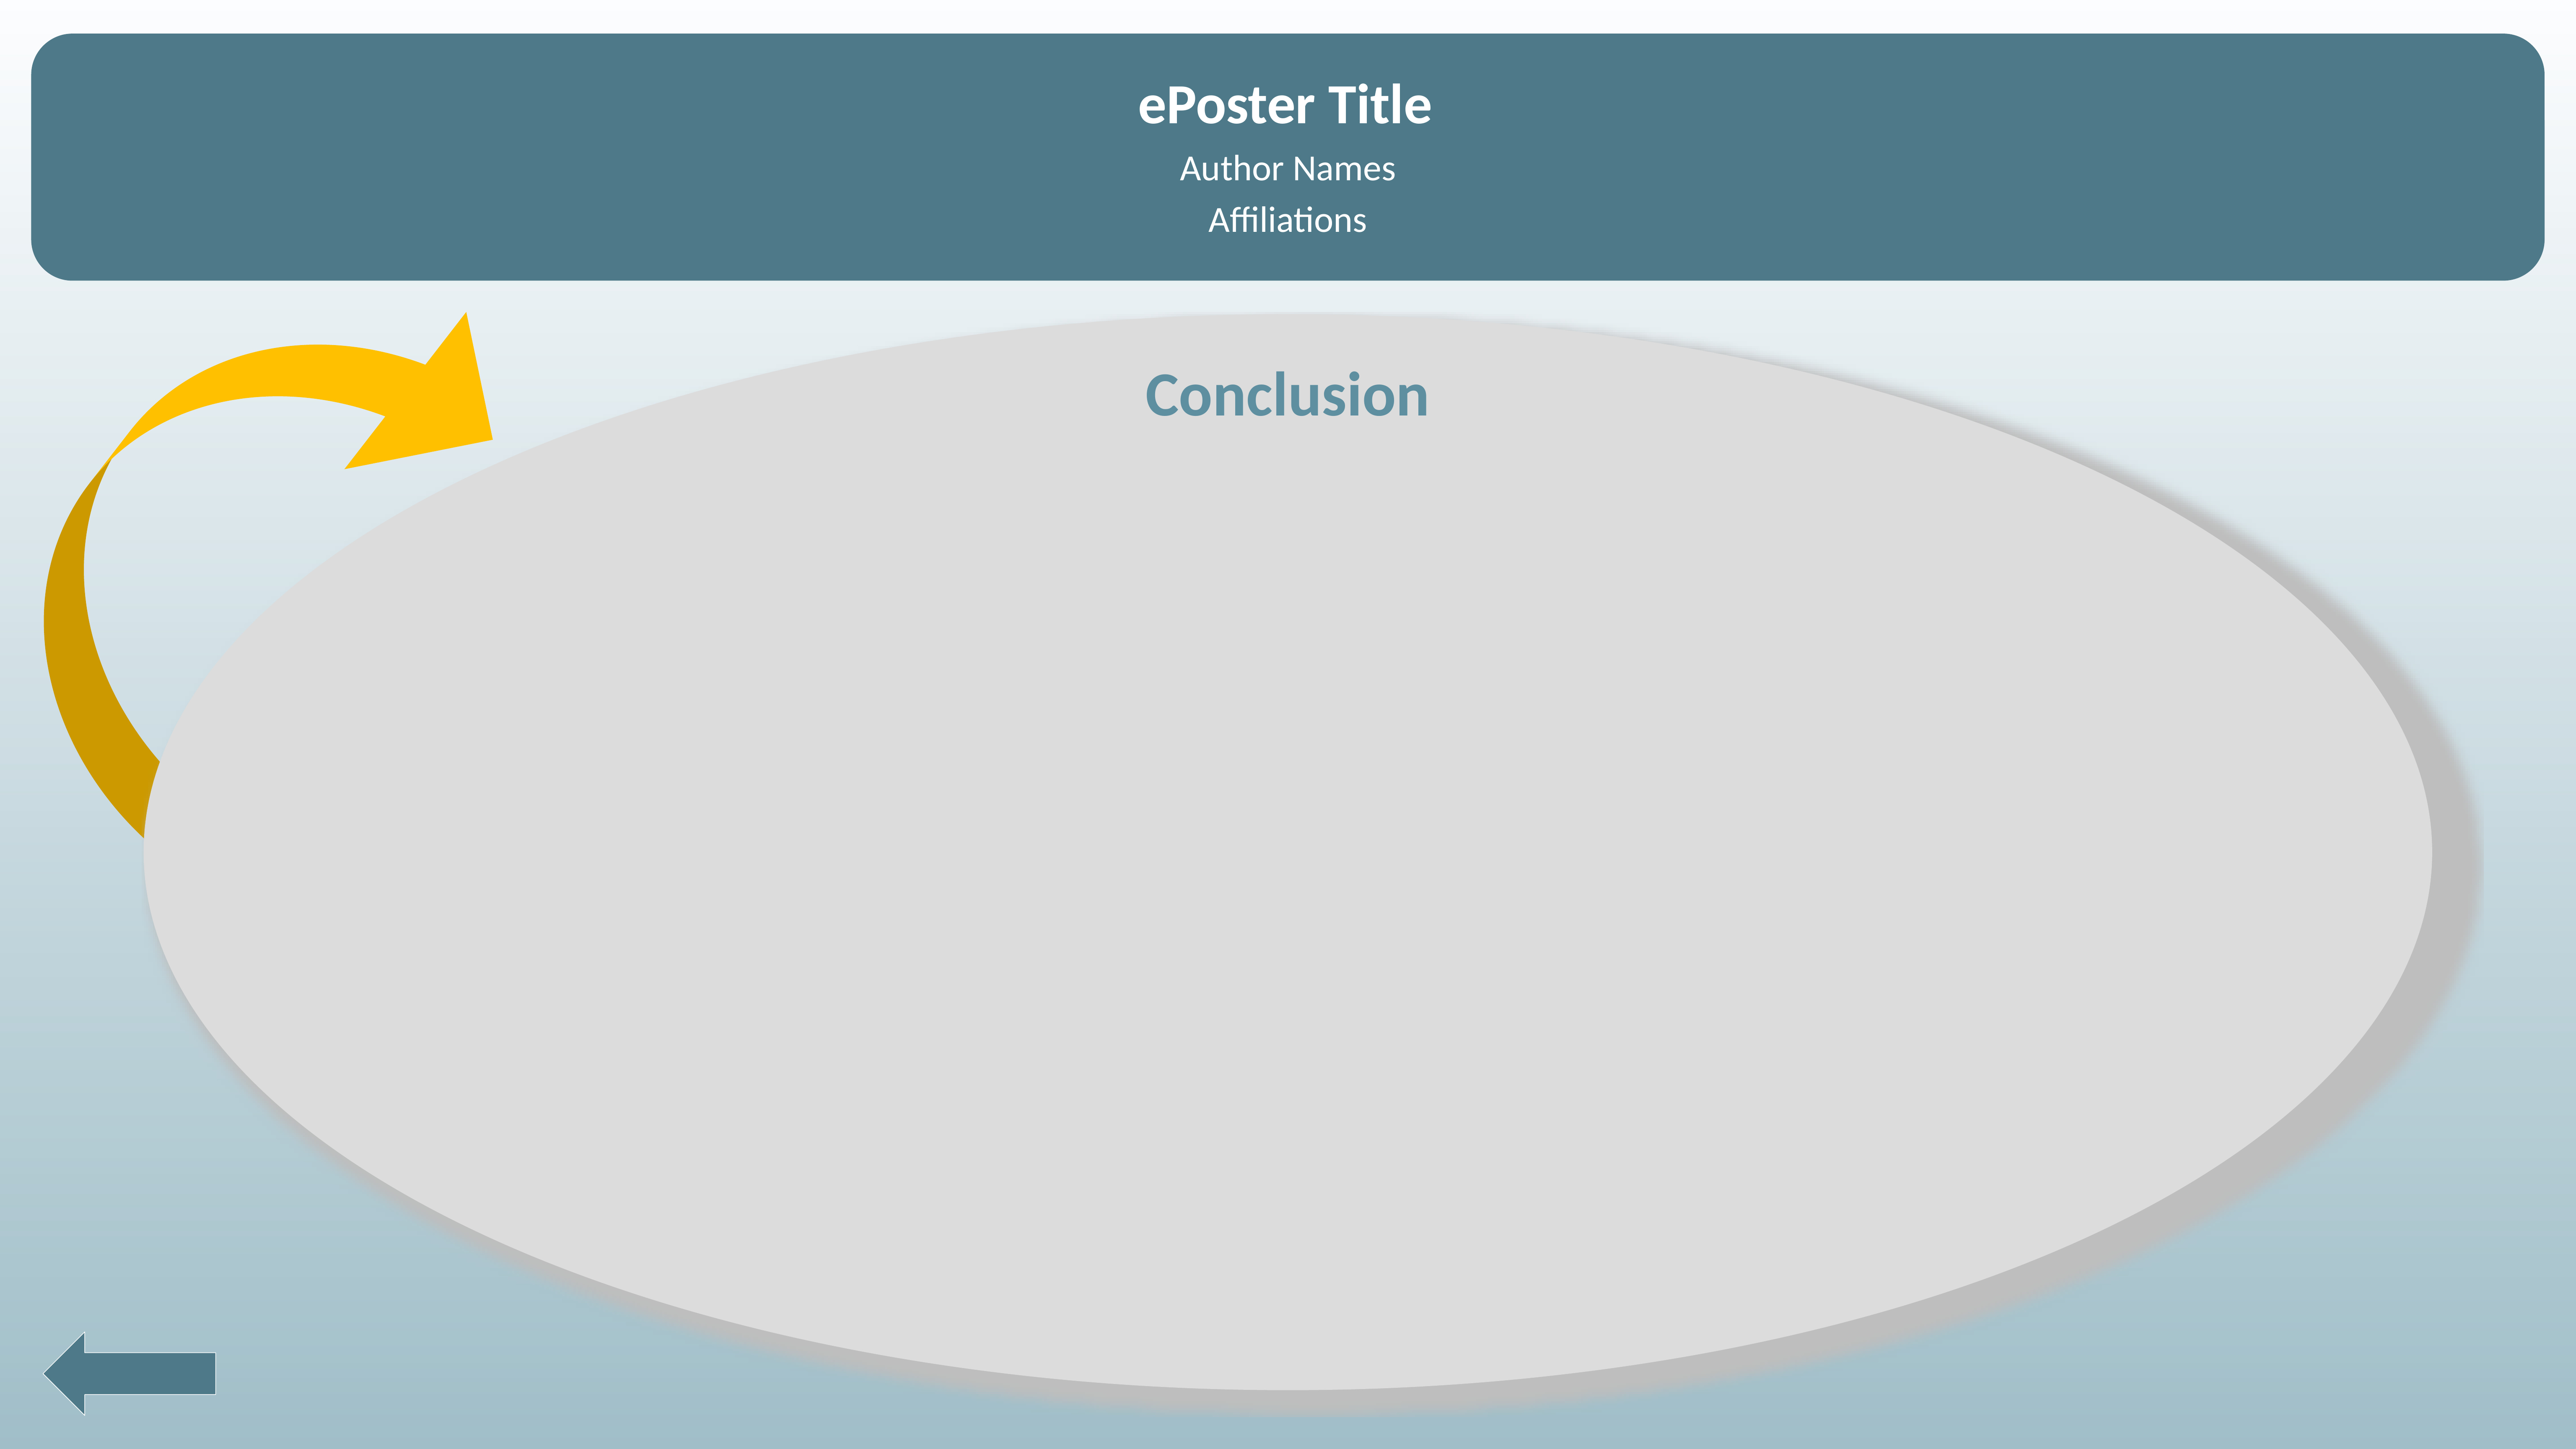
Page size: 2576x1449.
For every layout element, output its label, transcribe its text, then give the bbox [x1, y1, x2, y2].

text_box ePoster Title [202, 67, 2368, 165]
text_box [143, 314, 2432, 1390]
text_box [31, 34, 2545, 281]
text_box [44, 312, 493, 836]
text_box Conclusion [1044, 349, 1532, 431]
text_box Author Names Affiliations [205, 143, 2371, 240]
text_box [43, 1332, 216, 1415]
